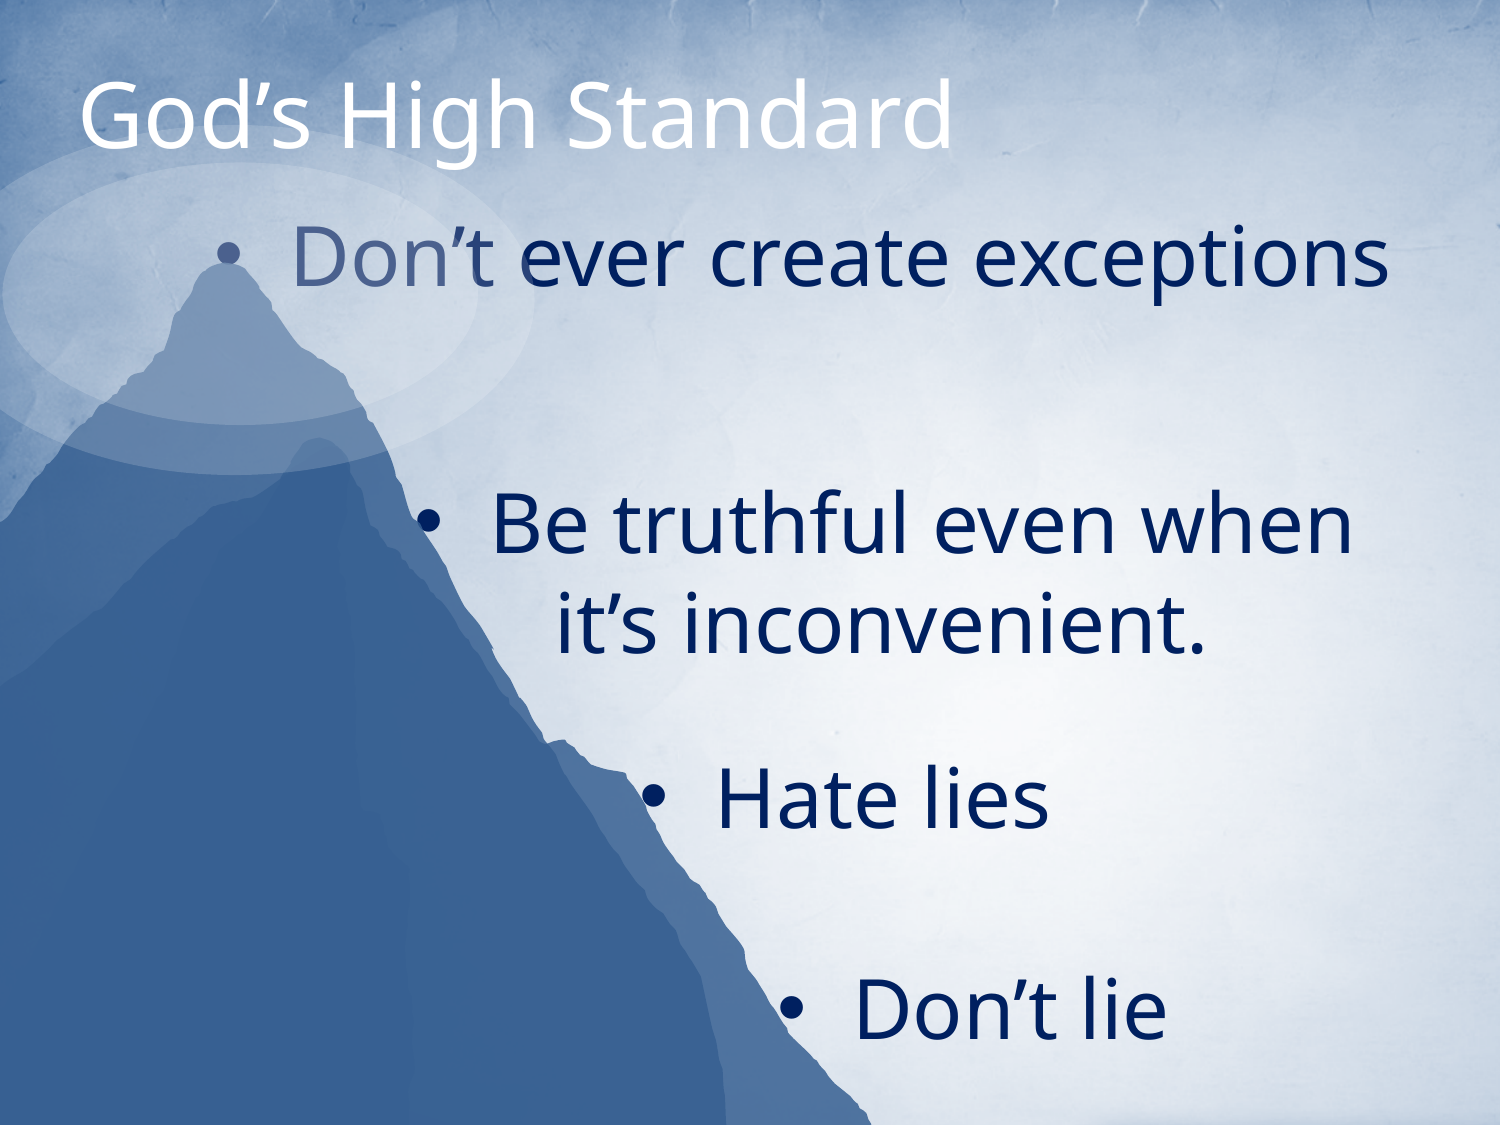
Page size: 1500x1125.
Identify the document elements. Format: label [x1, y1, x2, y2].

text_box [0, 124, 988, 1125]
picture [0, 0, 1500, 1125]
